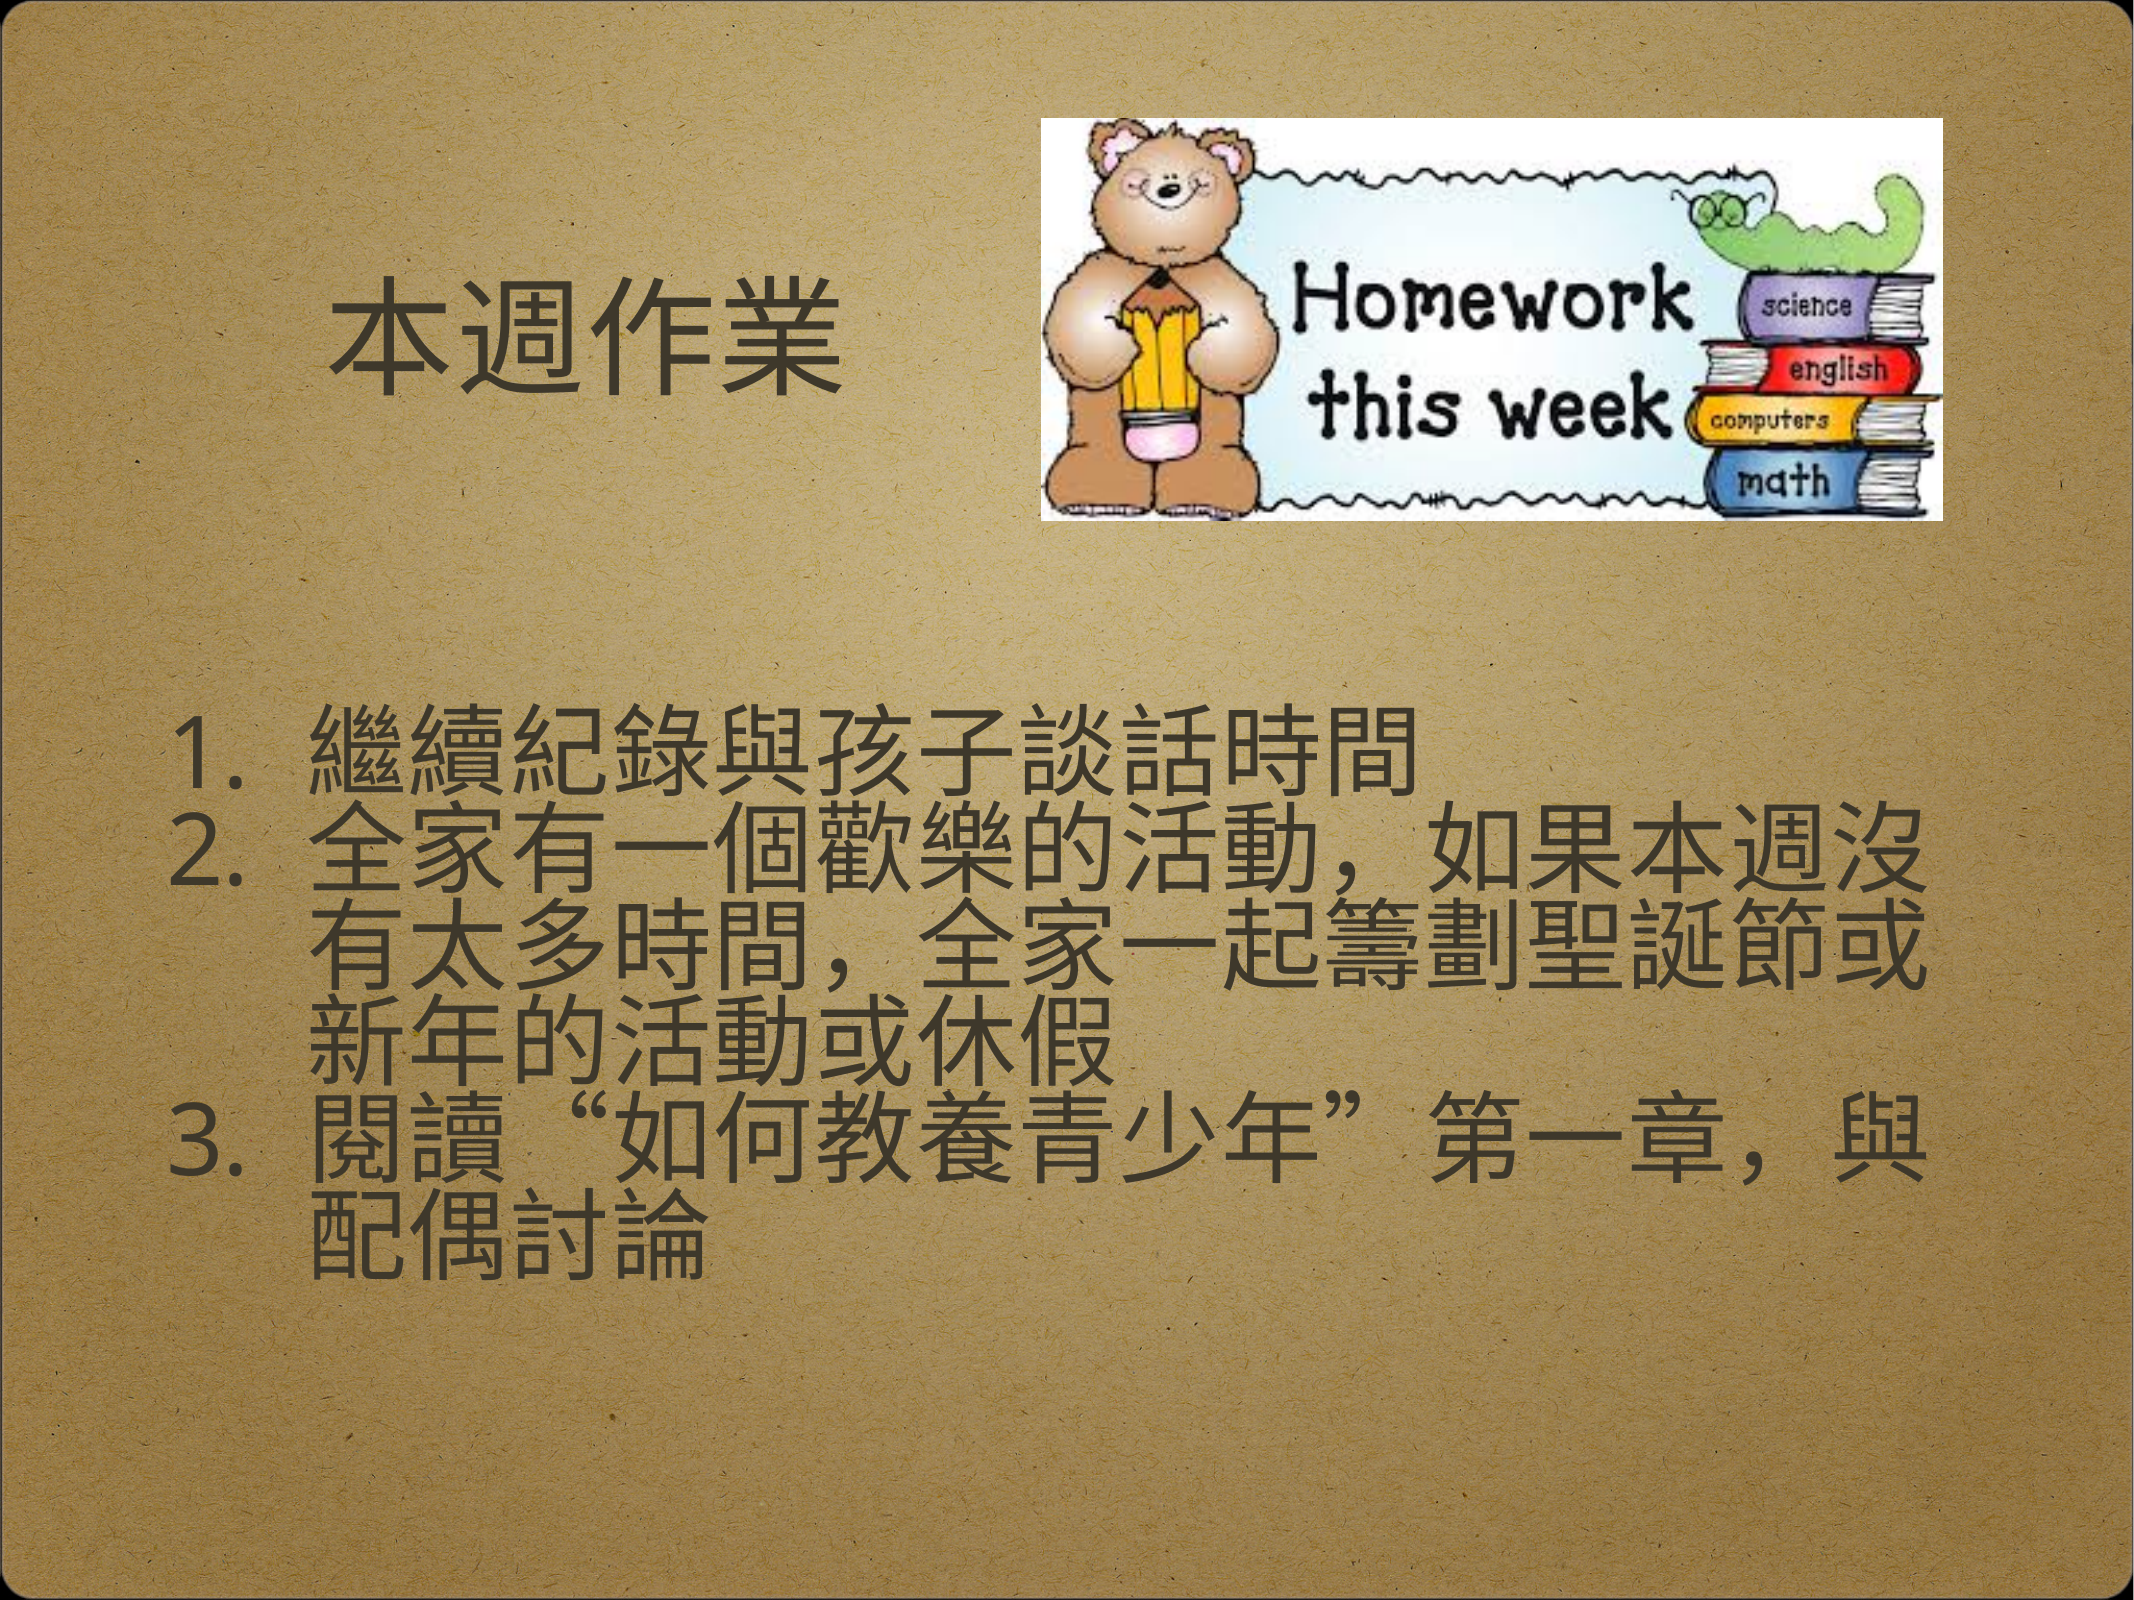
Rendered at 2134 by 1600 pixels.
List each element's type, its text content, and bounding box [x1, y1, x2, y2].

picture [0, 0, 2134, 1600]
text_box 繼續紀錄與孩子談話時間 全家有一個歡樂的活動，如果本週沒有太多時間，全家一起籌劃聖誕節或新年的活動或休假 閱讀“如何教養青少年”第一章，與配偶討論 [158, 570, 2023, 1300]
text_box 本週作業 [39, 220, 1041, 419]
